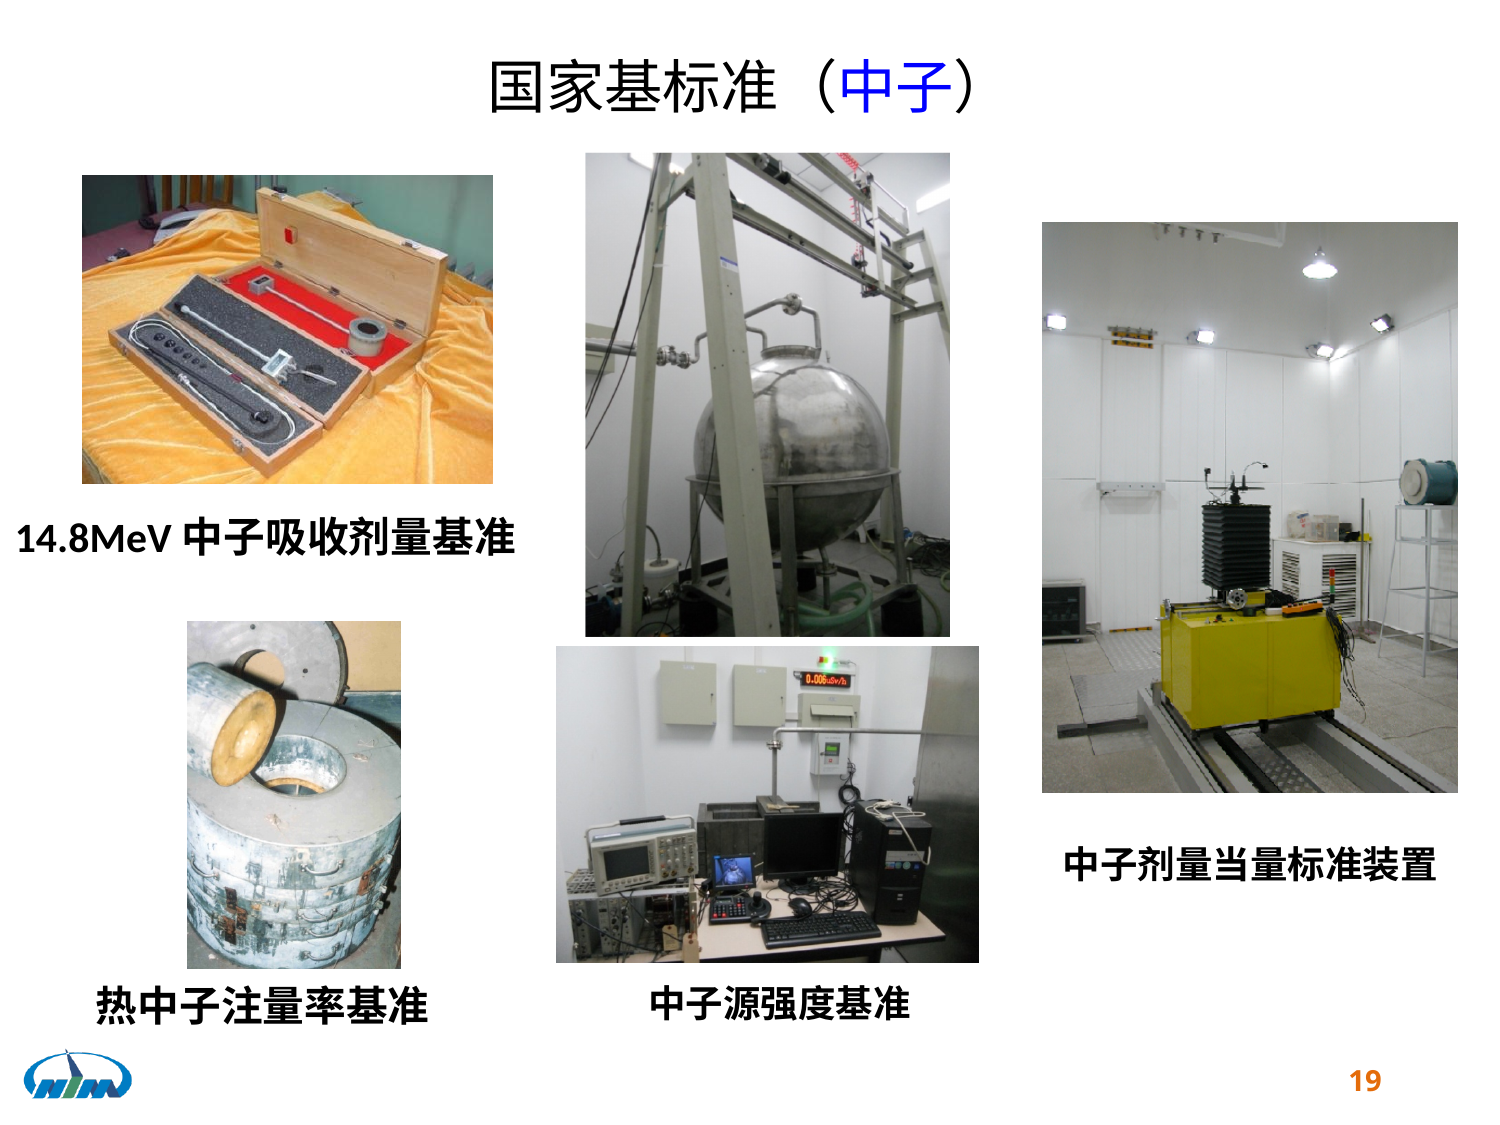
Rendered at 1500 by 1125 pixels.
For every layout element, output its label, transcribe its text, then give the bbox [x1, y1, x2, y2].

picture [556, 646, 979, 964]
text_box 中子剂量当量标准装置 [1021, 833, 1479, 894]
picture [525, 153, 1010, 636]
text_box 中子源强度基准 [550, 972, 1008, 1033]
text_box 14.8MeV中子吸收剂量基准 [0, 503, 520, 569]
text_box 热中子注量率基准 [63, 972, 462, 1038]
picture [187, 620, 401, 969]
picture [81, 175, 493, 484]
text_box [1042, 222, 1459, 793]
picture [17, 1033, 138, 1118]
title 国家基标准（中子） [64, 42, 1436, 161]
